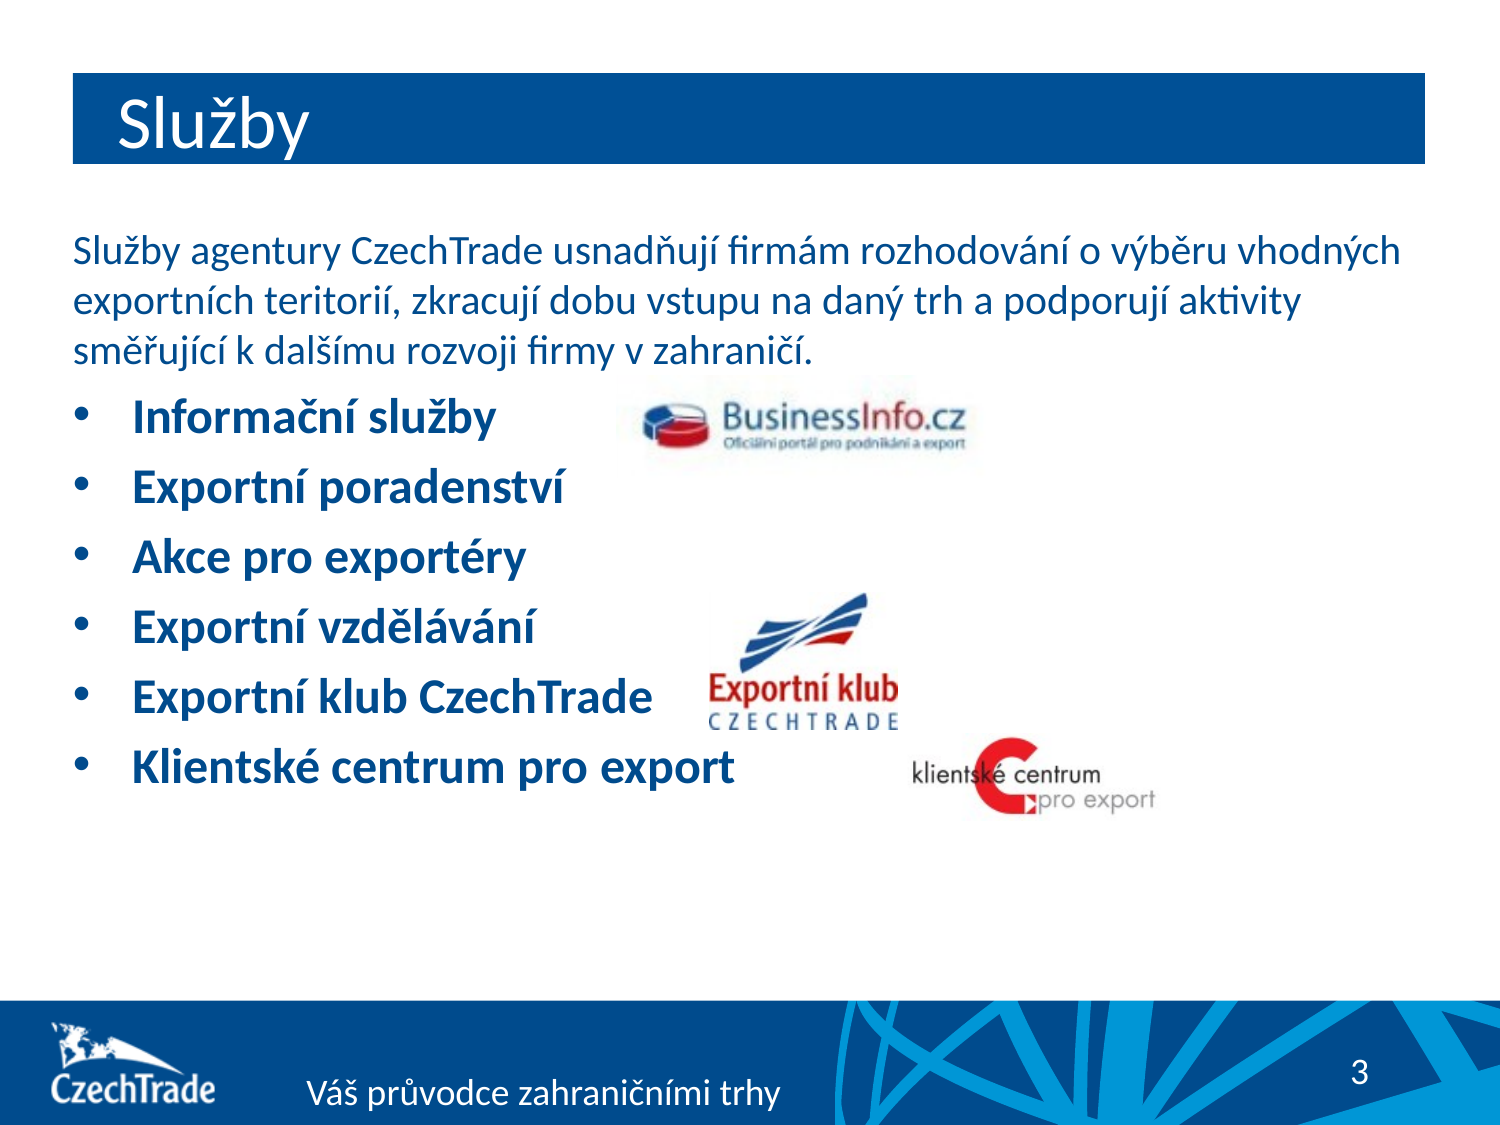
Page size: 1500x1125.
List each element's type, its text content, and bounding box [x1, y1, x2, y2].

text_box Služby [72, 73, 1425, 164]
picture [709, 591, 898, 730]
picture [615, 374, 992, 478]
picture [897, 732, 1171, 821]
picture [42, 1017, 223, 1112]
list Služby agentury CzechTrade usnadňují firmám rozhodování o výběru vhodných exportních teritorií, zkracují dobu vstupu na daný trh a podporují aktivity směřující k dalšímu rozvoji firmy v zahraničí. Informační služby Exportní poradenství Akce pro exportéry Exportní vzdělávání Exportní klub CzechTrade Klientské centrum pro export [72, 164, 1425, 928]
